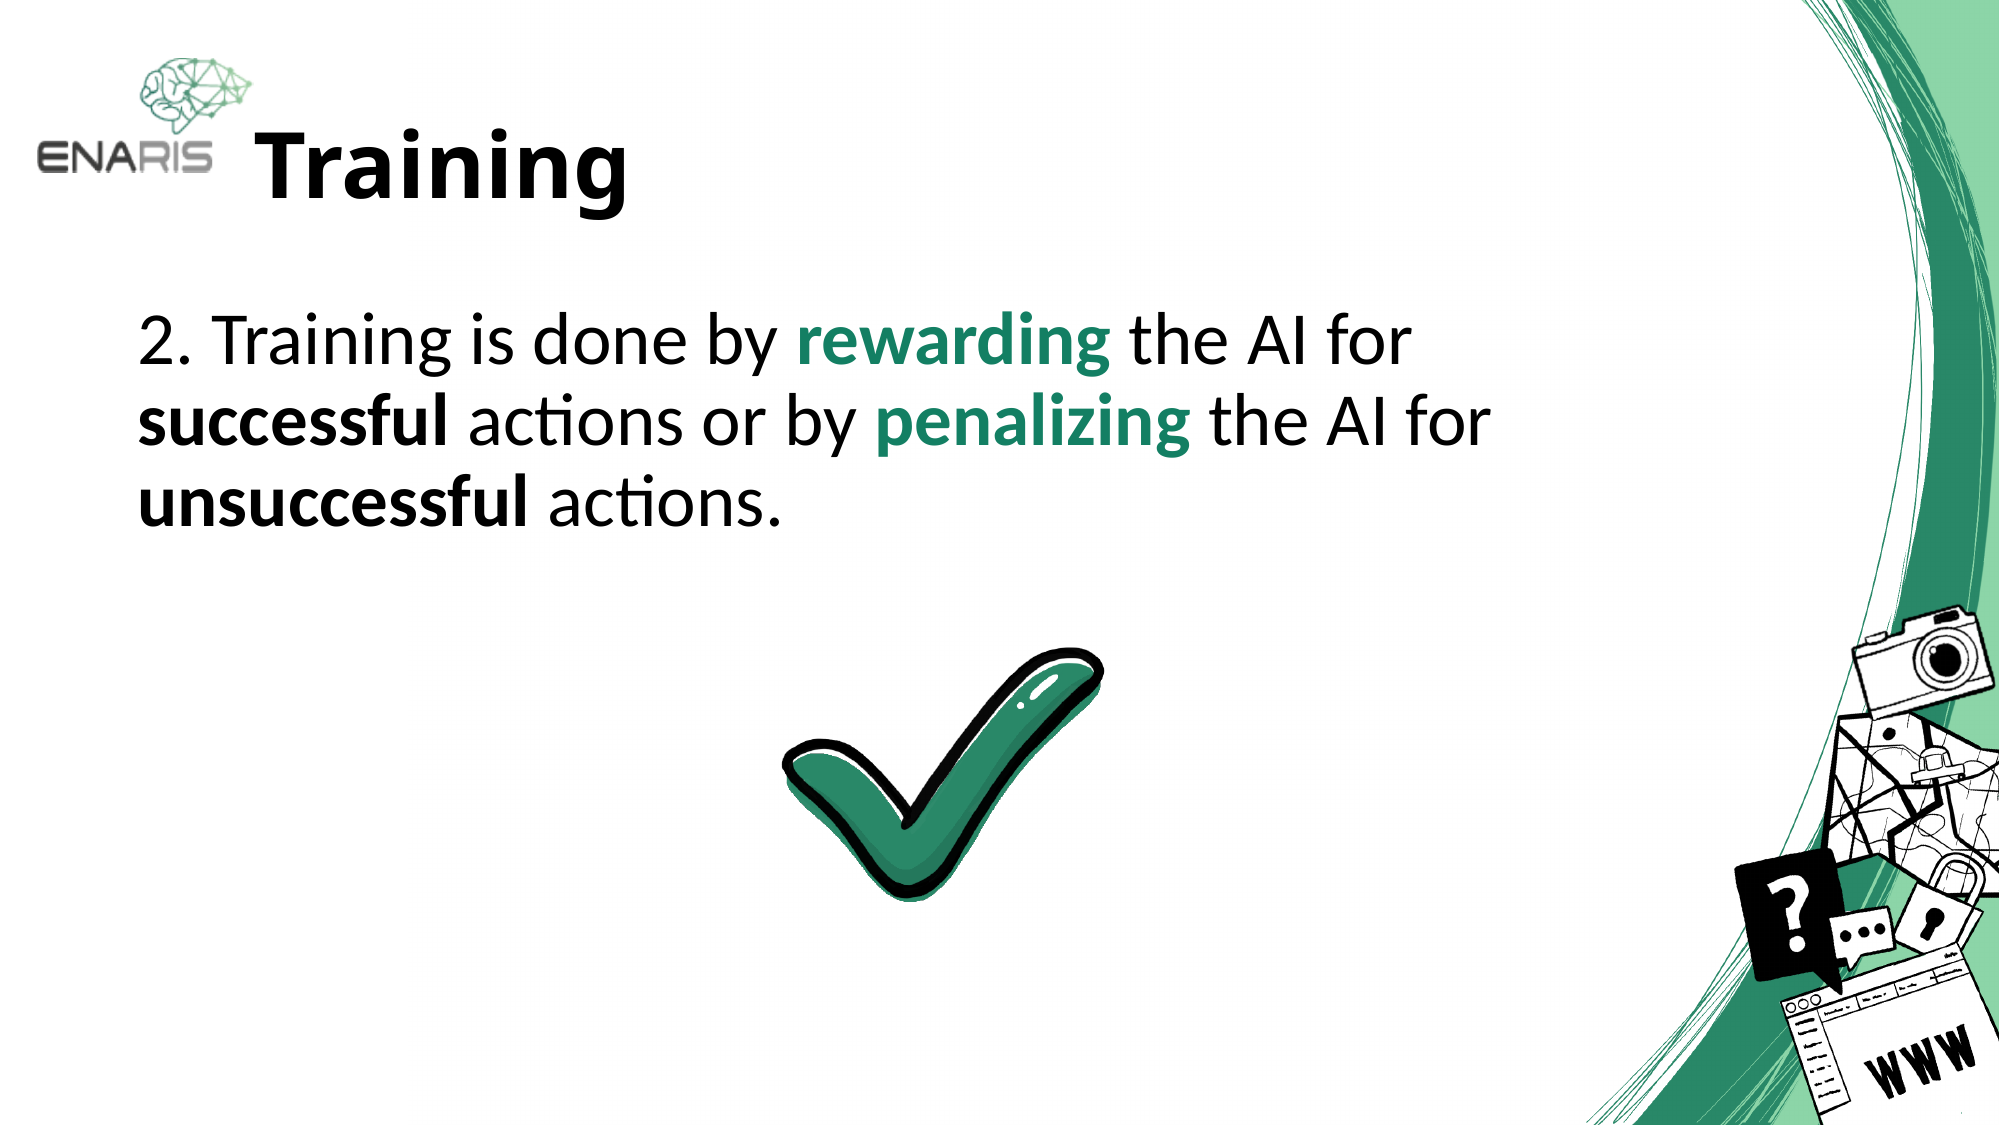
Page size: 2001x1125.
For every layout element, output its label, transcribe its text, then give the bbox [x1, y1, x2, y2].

list 2. Training is done by rewarding the AI for successful actions or by penalizing the AI for unsuccessful actions. [137, 299, 1728, 1014]
picture [37, 58, 254, 173]
picture [408, 0, 1999, 1125]
title Training [253, 59, 1863, 278]
